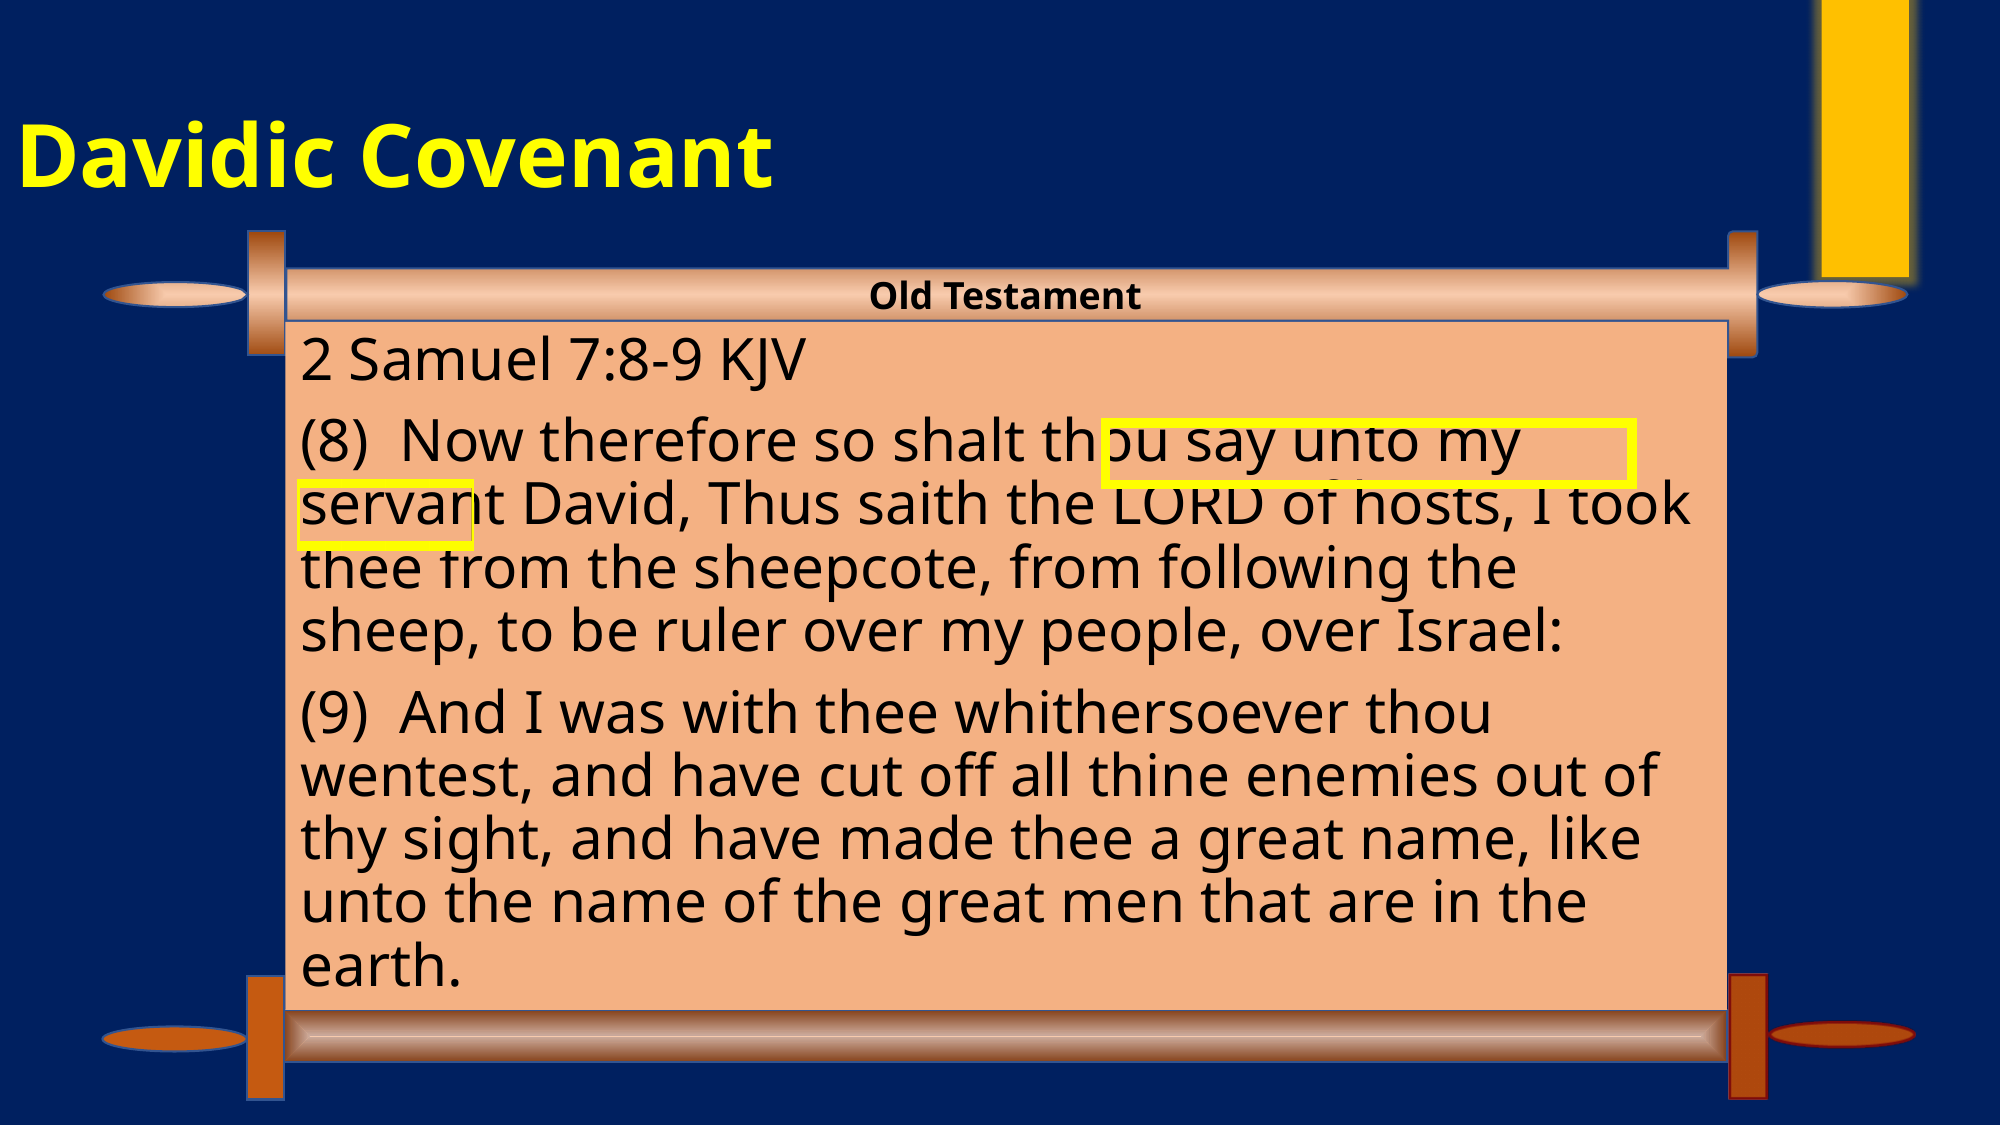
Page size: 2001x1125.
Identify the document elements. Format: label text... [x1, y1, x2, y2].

list 2 Samuel 7:8-9 KJV (8) Now therefore so shalt thou say unto my servant David, Thus saith the LORD of hosts, I took thee from the sheepcote, from following the sheep, to be ruler over my people, over Israel: (9) And I was with thee whithersoever thou wentest, and have cut off all thine enemies out of thy sight, and have made thee a great name, like unto the name of the great men that are in the earth. [285, 321, 1727, 1010]
picture [297, 479, 474, 551]
picture [1729, 974, 1916, 1099]
text_box [1104, 422, 1633, 485]
title Davidic Covenant [0, 50, 1726, 269]
